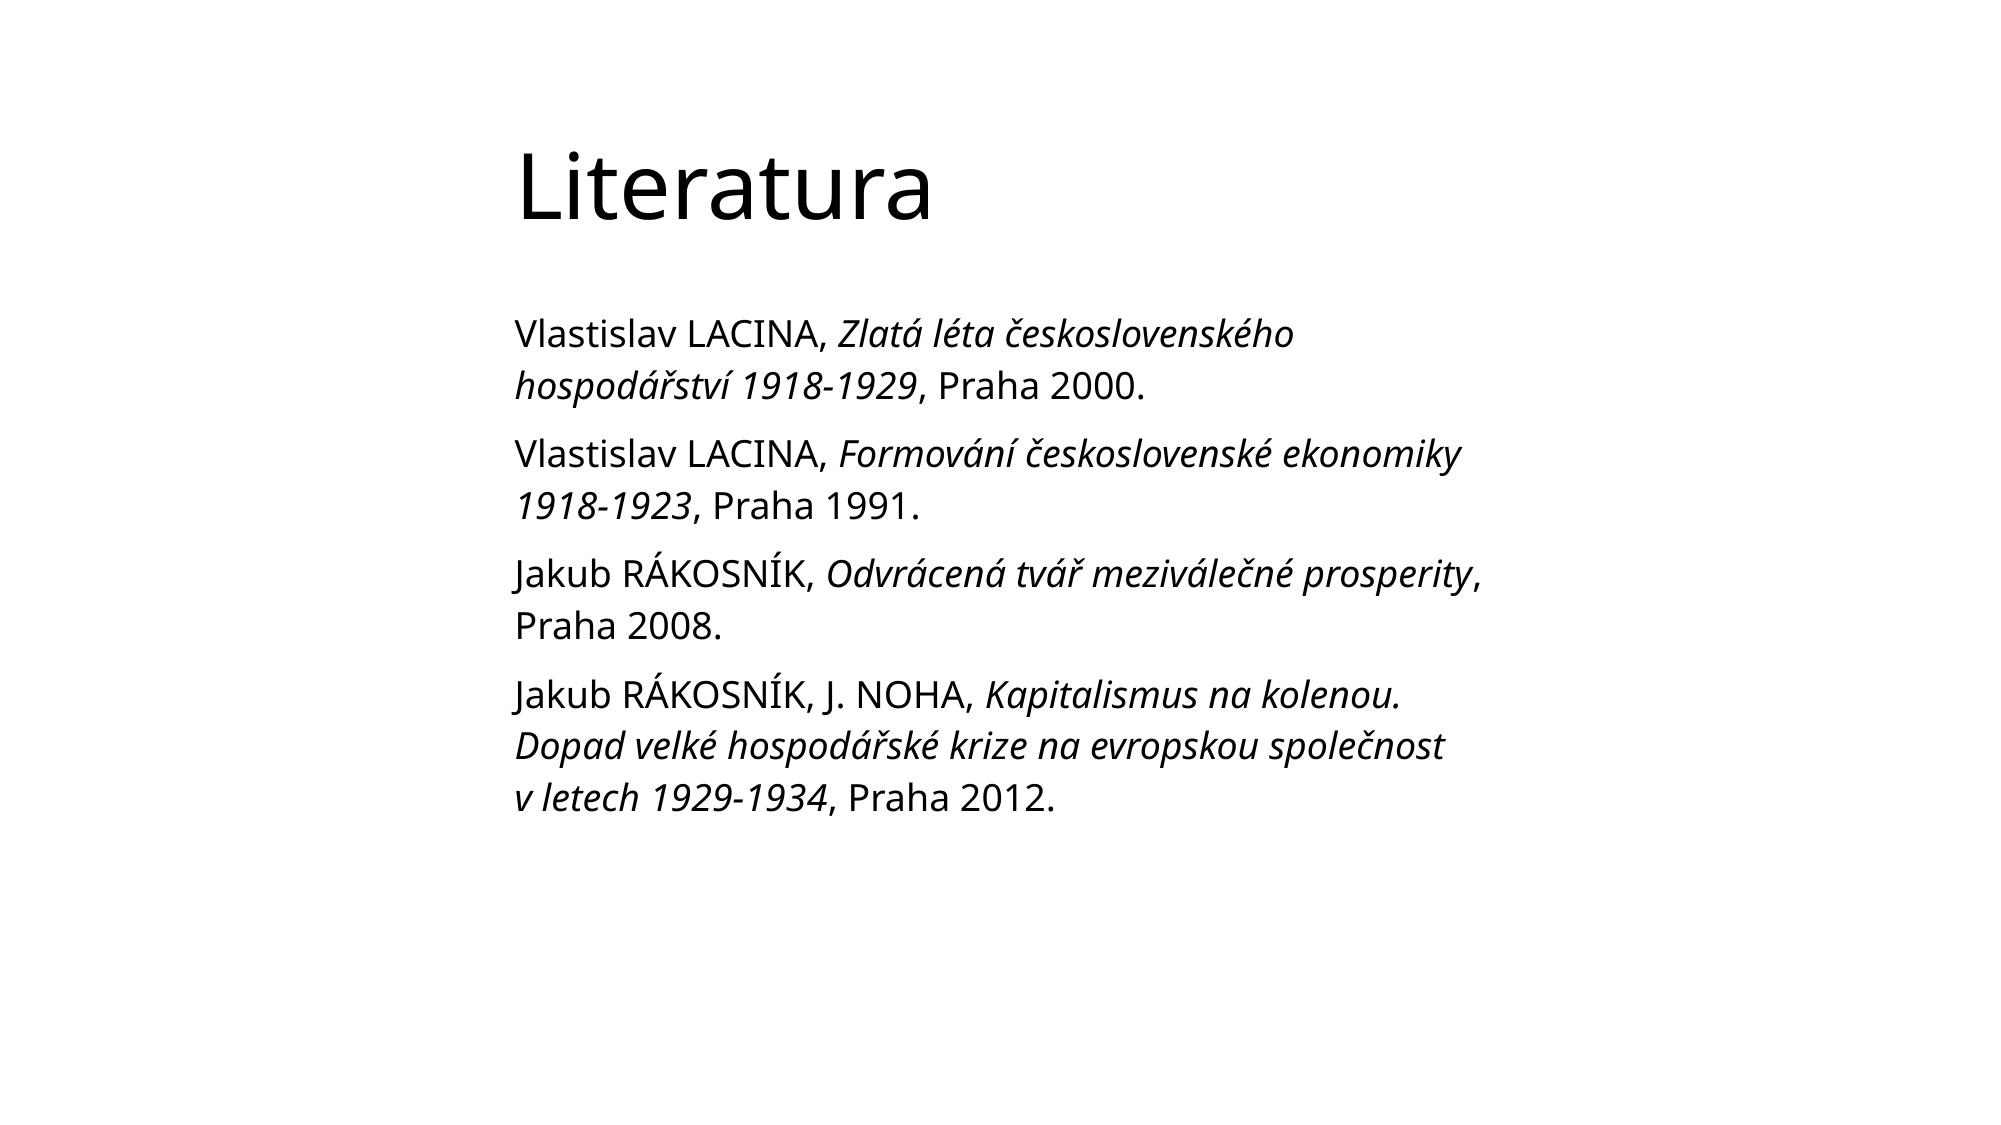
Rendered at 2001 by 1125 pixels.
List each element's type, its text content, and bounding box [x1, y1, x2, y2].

text_box Vlastislav LACINA, Zlatá léta československého hospodářství 1918-1929, Praha 2000. Vlastislav LACINA, Formování československé ekonomiky 1918-1923, Praha 1991. Jakub RÁKOSNÍK, Odvrácená tvář meziválečné prosperity, Praha 2008. Jakub RÁKOSNÍK, J. NOHA, Kapitalismus na kolenou. Dopad velké hospodářské krize na evropskou společnost v letech 1929-1934, Praha 2012. [499, 296, 1500, 827]
title Literatura [499, 102, 1448, 277]
